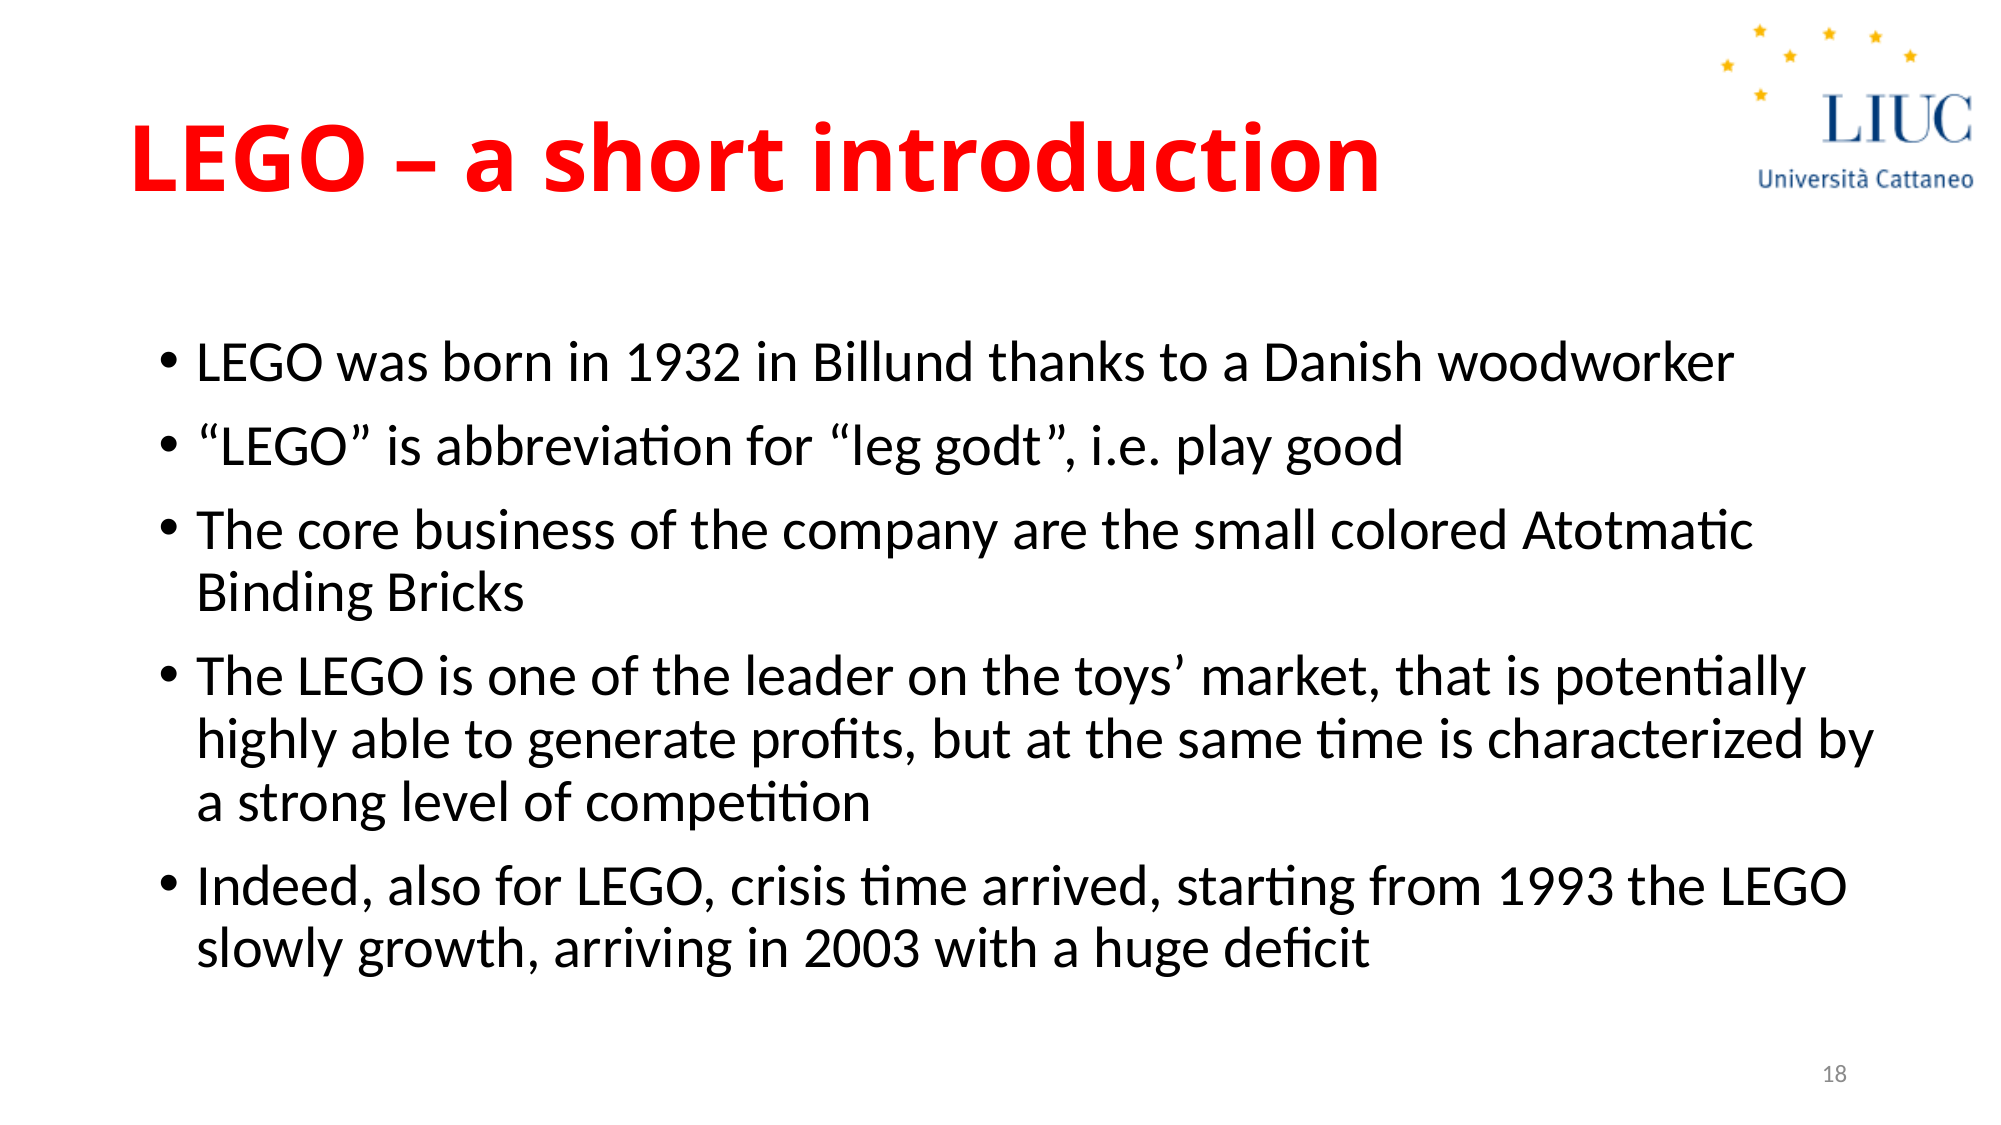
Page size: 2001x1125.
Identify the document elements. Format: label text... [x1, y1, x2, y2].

title LEGO – a short introduction [112, 53, 1838, 271]
text_box LEGO was born in 1932 in Billund thanks to a Danish woodworker “LEGO” is abbreviation for “leg godt”, i.e. play good The core business of the company are the small colored Atotmatic Binding Bricks The LEGO is one of the leader on the toys’ market, that is potentially highly able to generate profits, but at the same time is characterized by a strong level of competition Indeed, also for LEGO, crisis time arrived, starting from 1993 the LEGO slowly growth, arriving in 2003 with a huge deficit [143, 323, 1899, 1103]
picture [1696, 0, 2000, 210]
